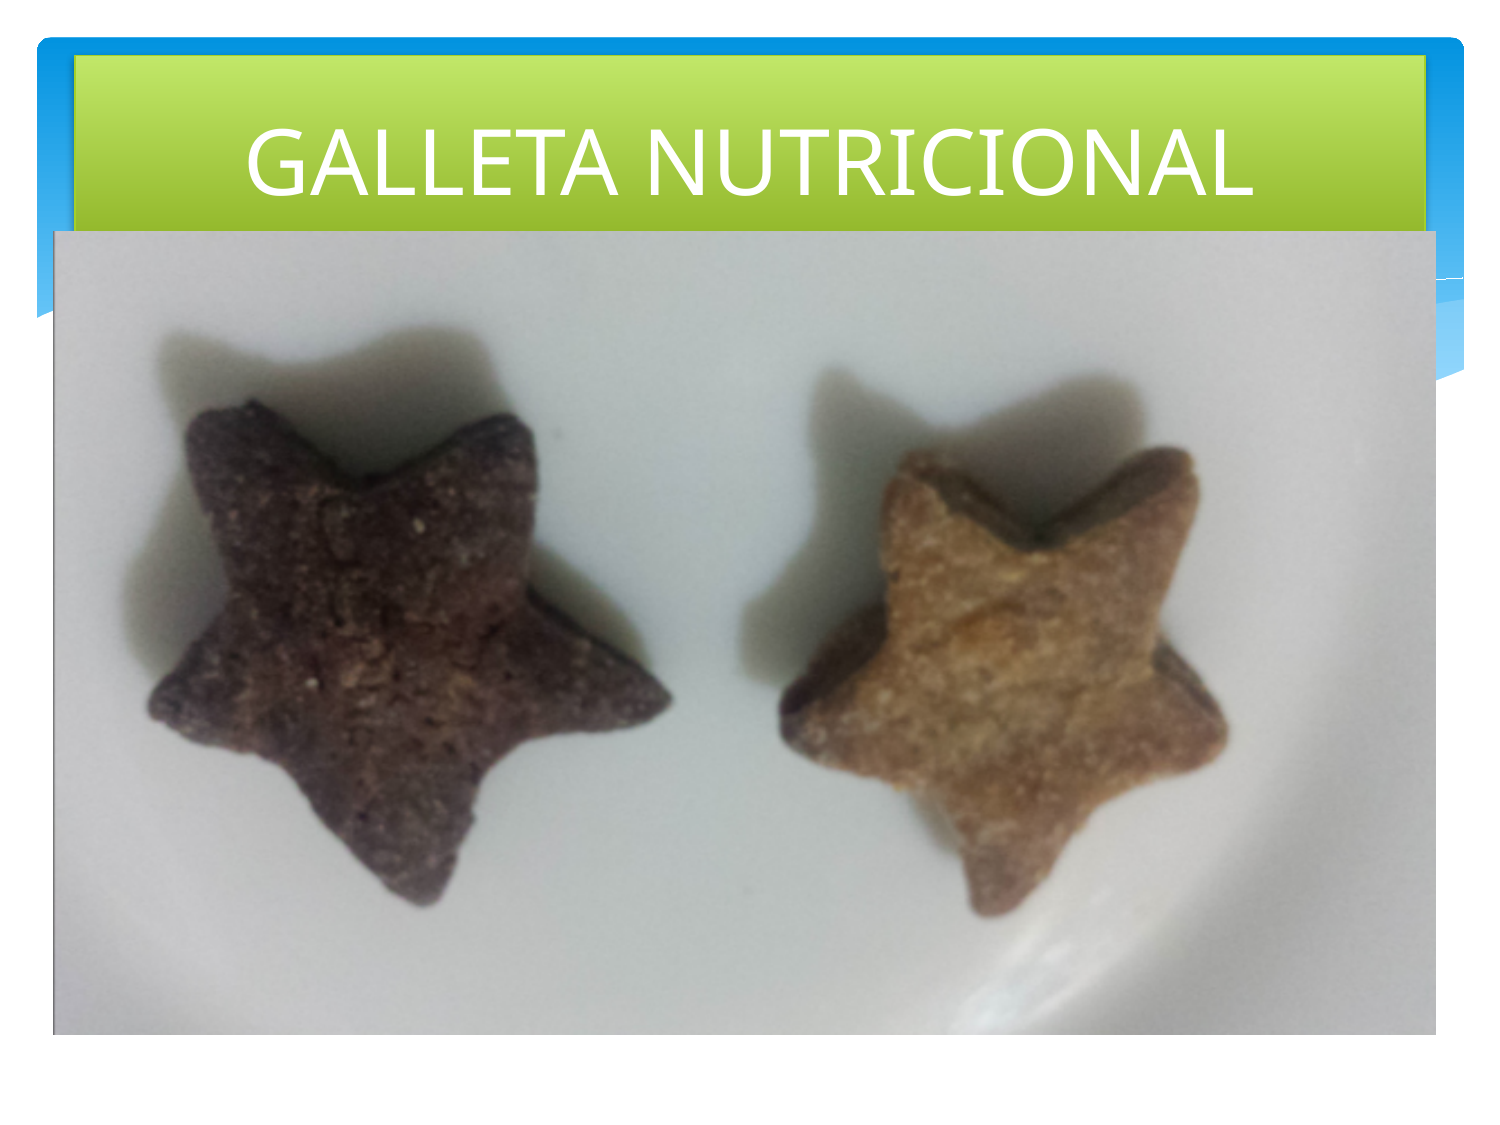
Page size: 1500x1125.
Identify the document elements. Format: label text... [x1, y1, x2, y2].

title GALLETA NUTRICIONAL [74, 55, 1426, 229]
picture [52, 231, 1436, 1036]
